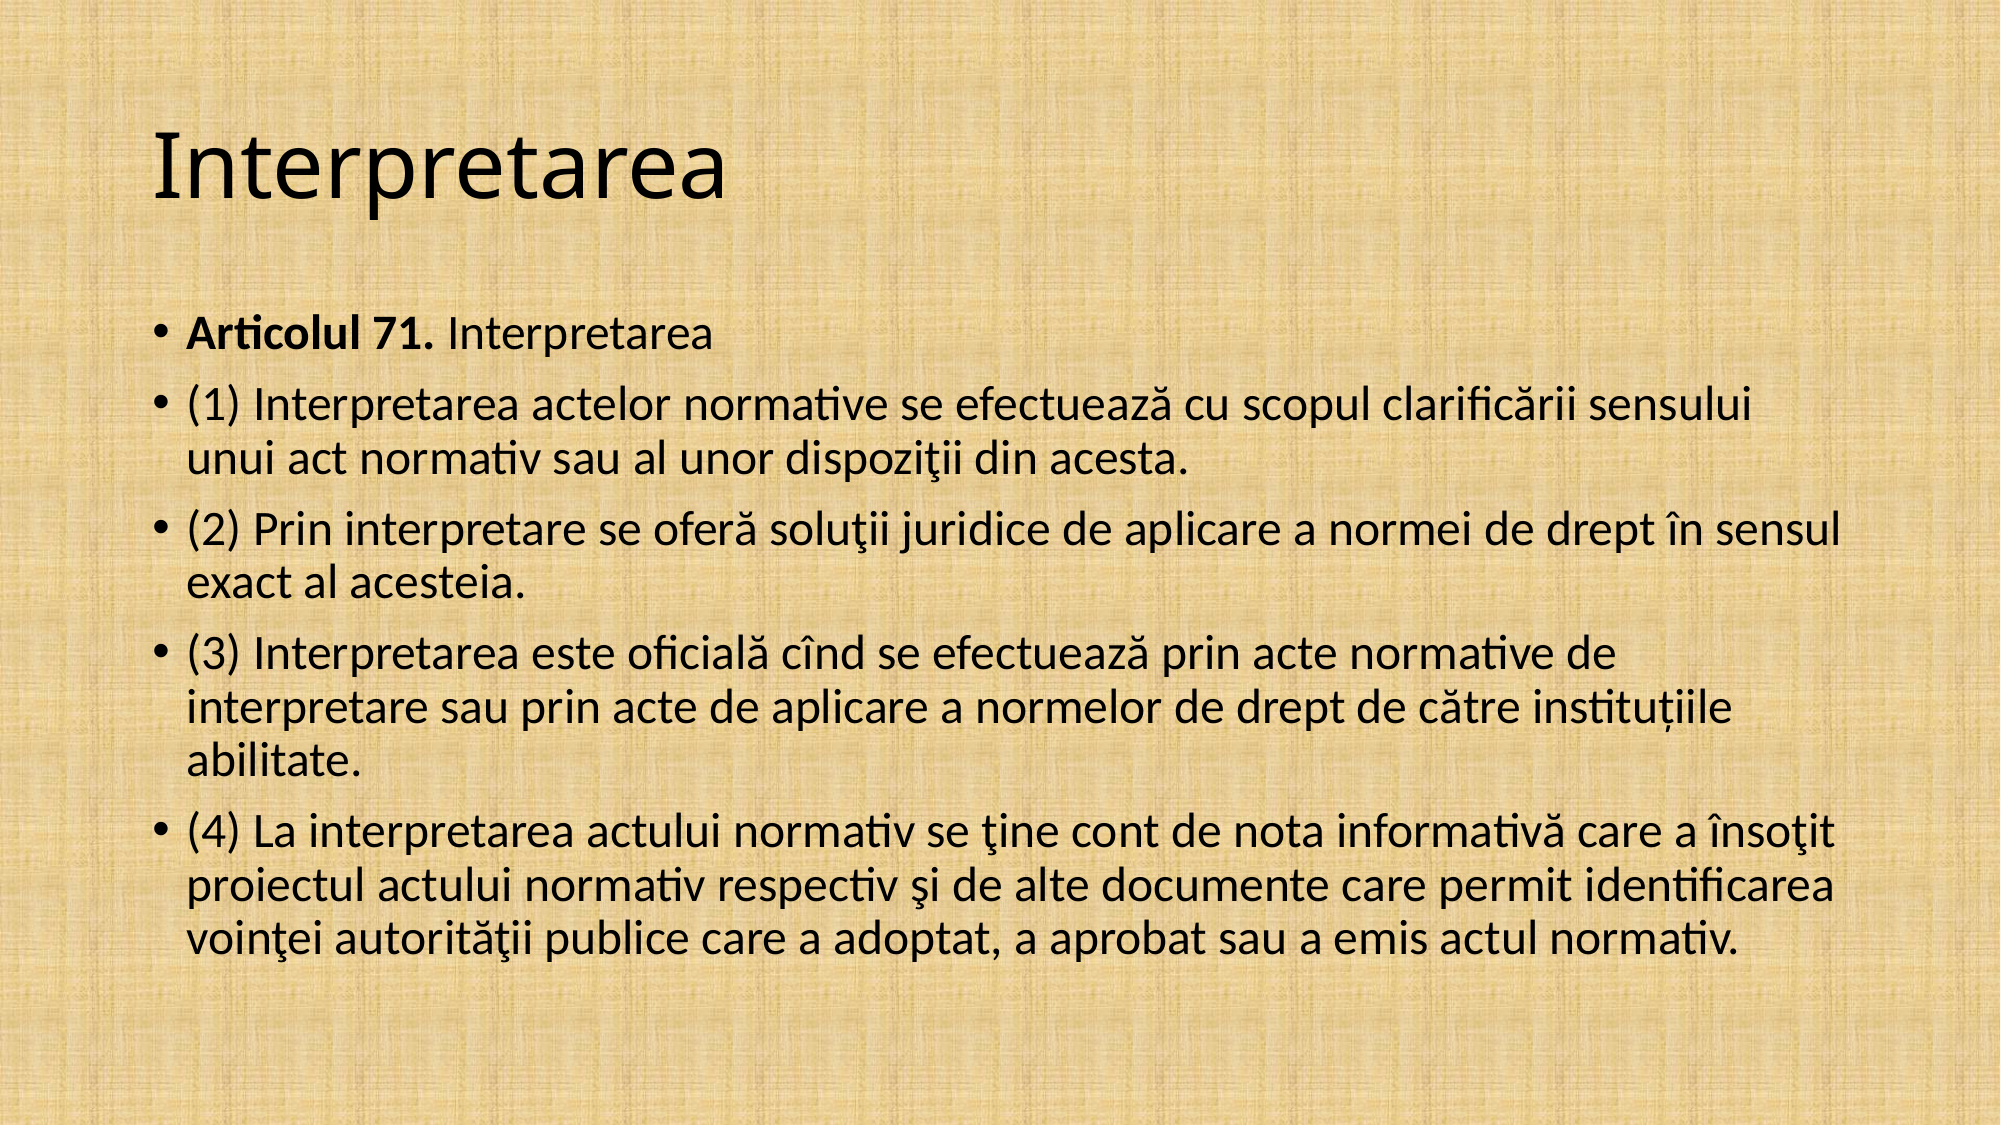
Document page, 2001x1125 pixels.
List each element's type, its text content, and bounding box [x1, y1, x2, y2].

title Interpretarea [137, 59, 1863, 278]
list Articolul 71. Interpretarea (1) Interpretarea actelor normative se efectuează cu scopul clarificării sensului unui act normativ sau al unor dispoziţii din acesta. (2) Prin interpretare se oferă soluţii juridice de aplicare a normei de drept în sensul exact al acesteia. (3) Interpretarea este oficială cînd se efectuează prin acte normative de interpretare sau prin acte de aplicare a normelor de drept de către instituțiile abilitate. (4) La interpretarea actului normativ se ţine cont de nota informativă care a însoţit proiectul actului normativ respectiv şi de alte documente care permit identificarea voinţei autorităţii publice care a adoptat, a aprobat sau a emis actul normativ. [137, 299, 1863, 1014]
picture [0, 0, 2001, 1125]
